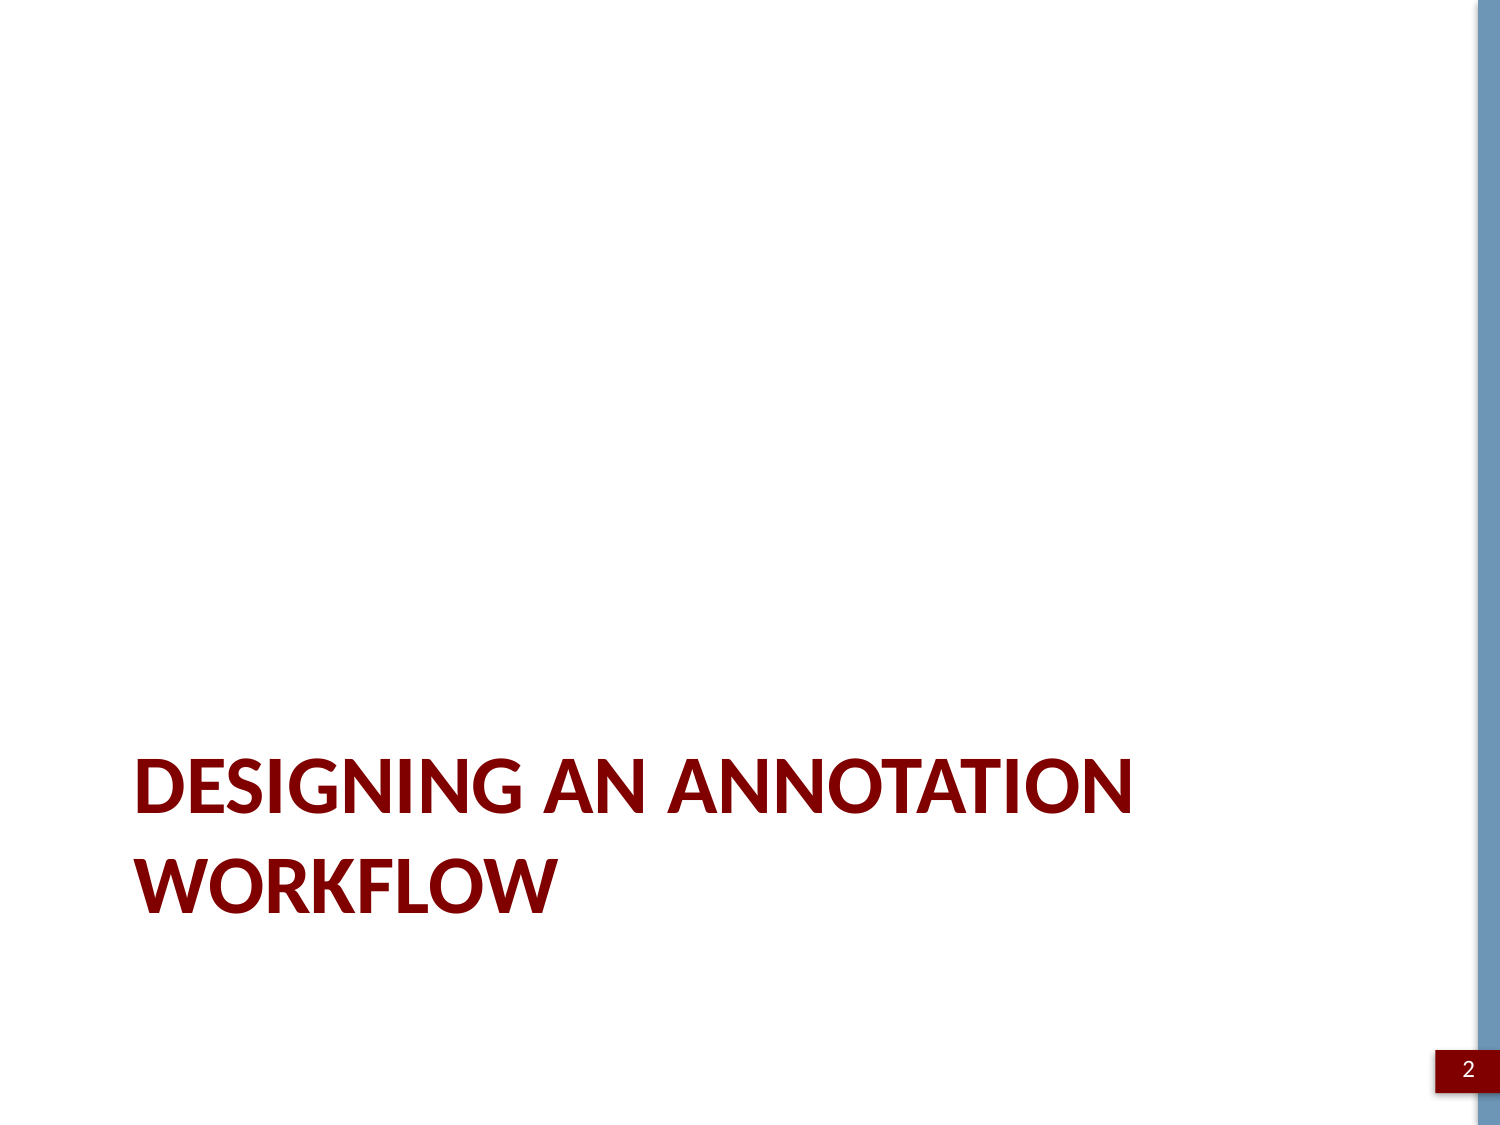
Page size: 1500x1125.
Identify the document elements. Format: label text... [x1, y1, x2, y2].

slide_number 2 [1435, 1037, 1500, 1098]
title Designing an annotation Workflow [118, 722, 1394, 947]
